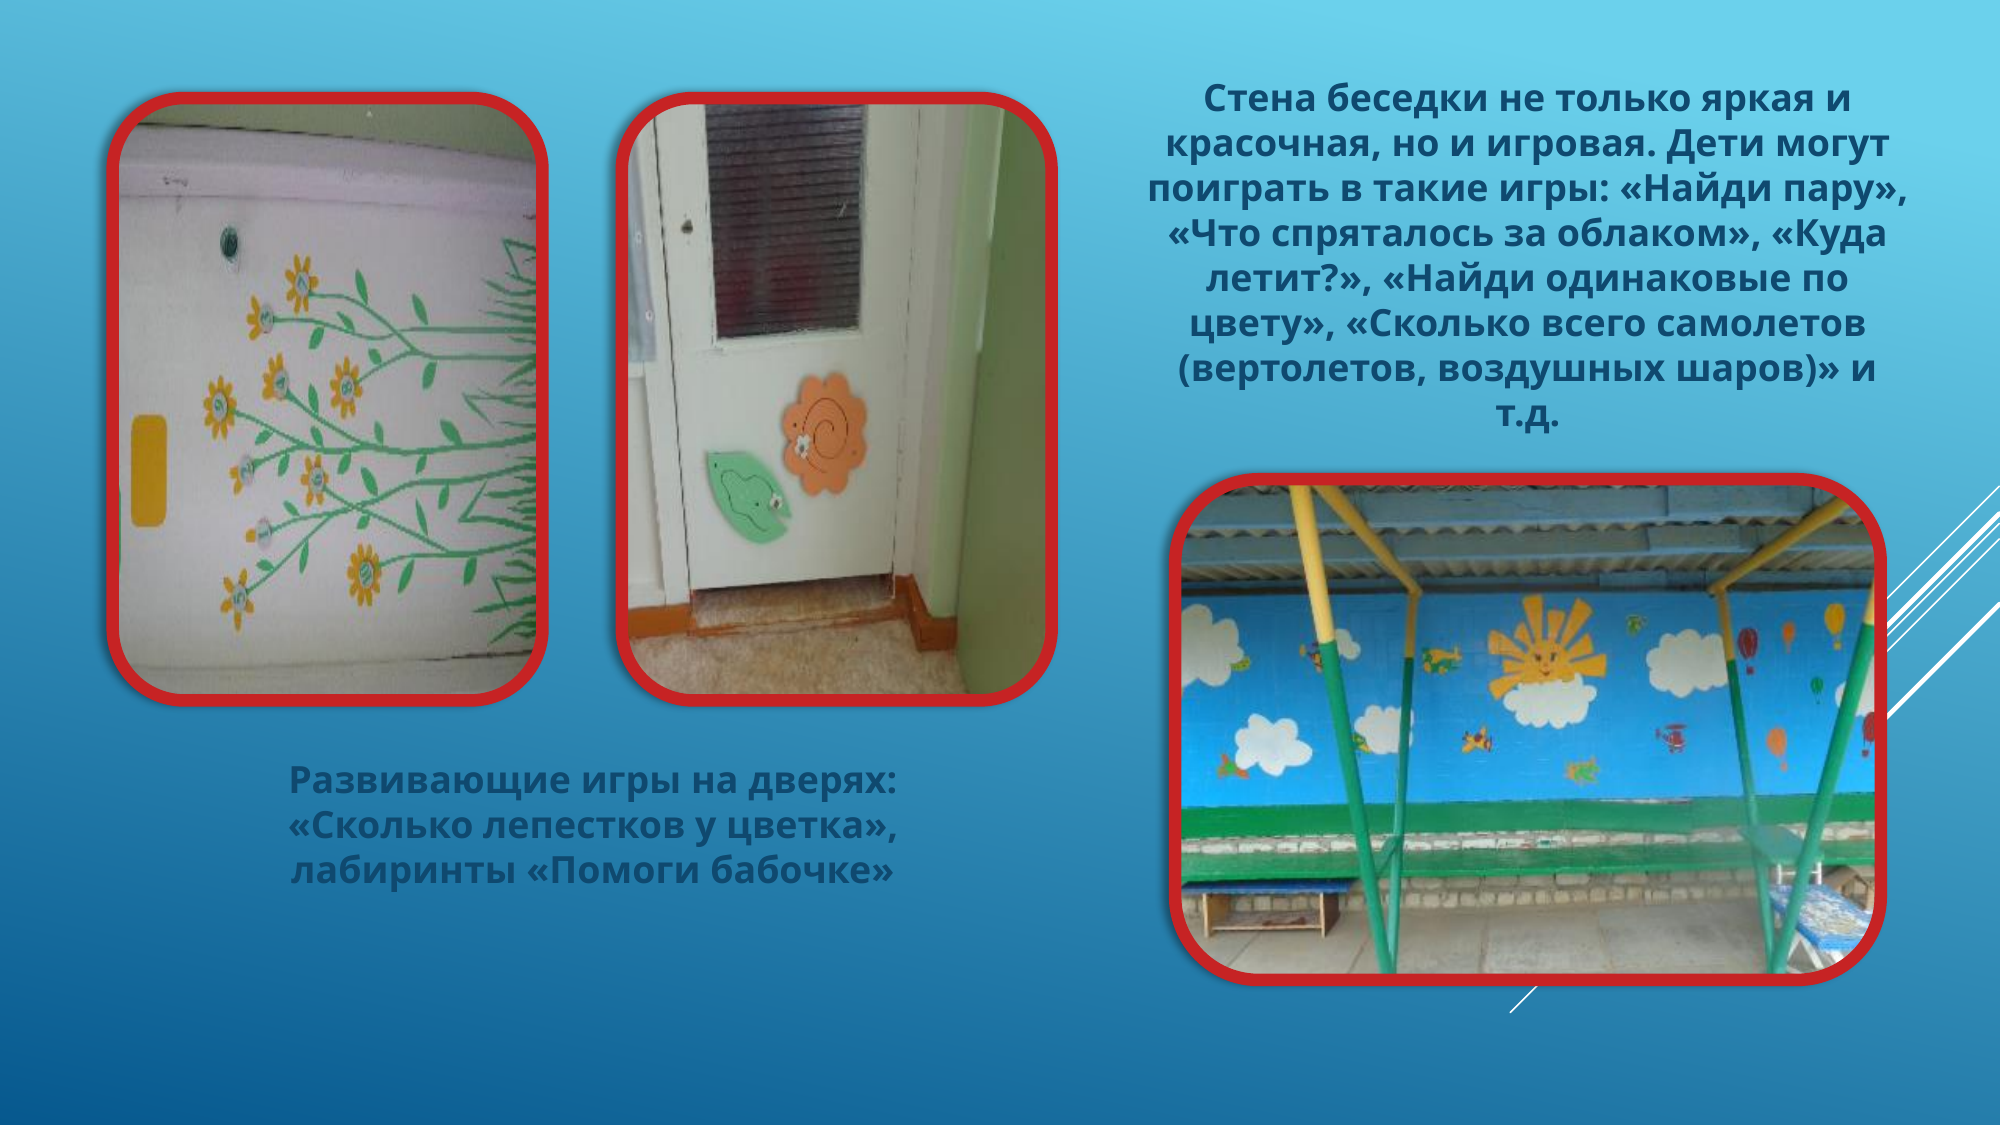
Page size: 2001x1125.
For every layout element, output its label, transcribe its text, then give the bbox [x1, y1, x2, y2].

text_box [111, 96, 544, 702]
text_box [1173, 477, 1883, 982]
text_box Развивающие игры на дверях: «Сколько лепестков у цветка», лабиринты «Помоги бабочке» [191, 666, 996, 981]
text_box [620, 96, 1053, 700]
text_box Стена беседки не только яркая и красочная, но и игровая. Дети могут поиграть в такие игры: «Найди пару», «Что спряталось за облаком», «Куда летит?», «Найди одинаковые по цвету», «Сколько всего самолетов (вертолетов, воздушных шаров)» и т.д. [1125, 97, 1930, 412]
